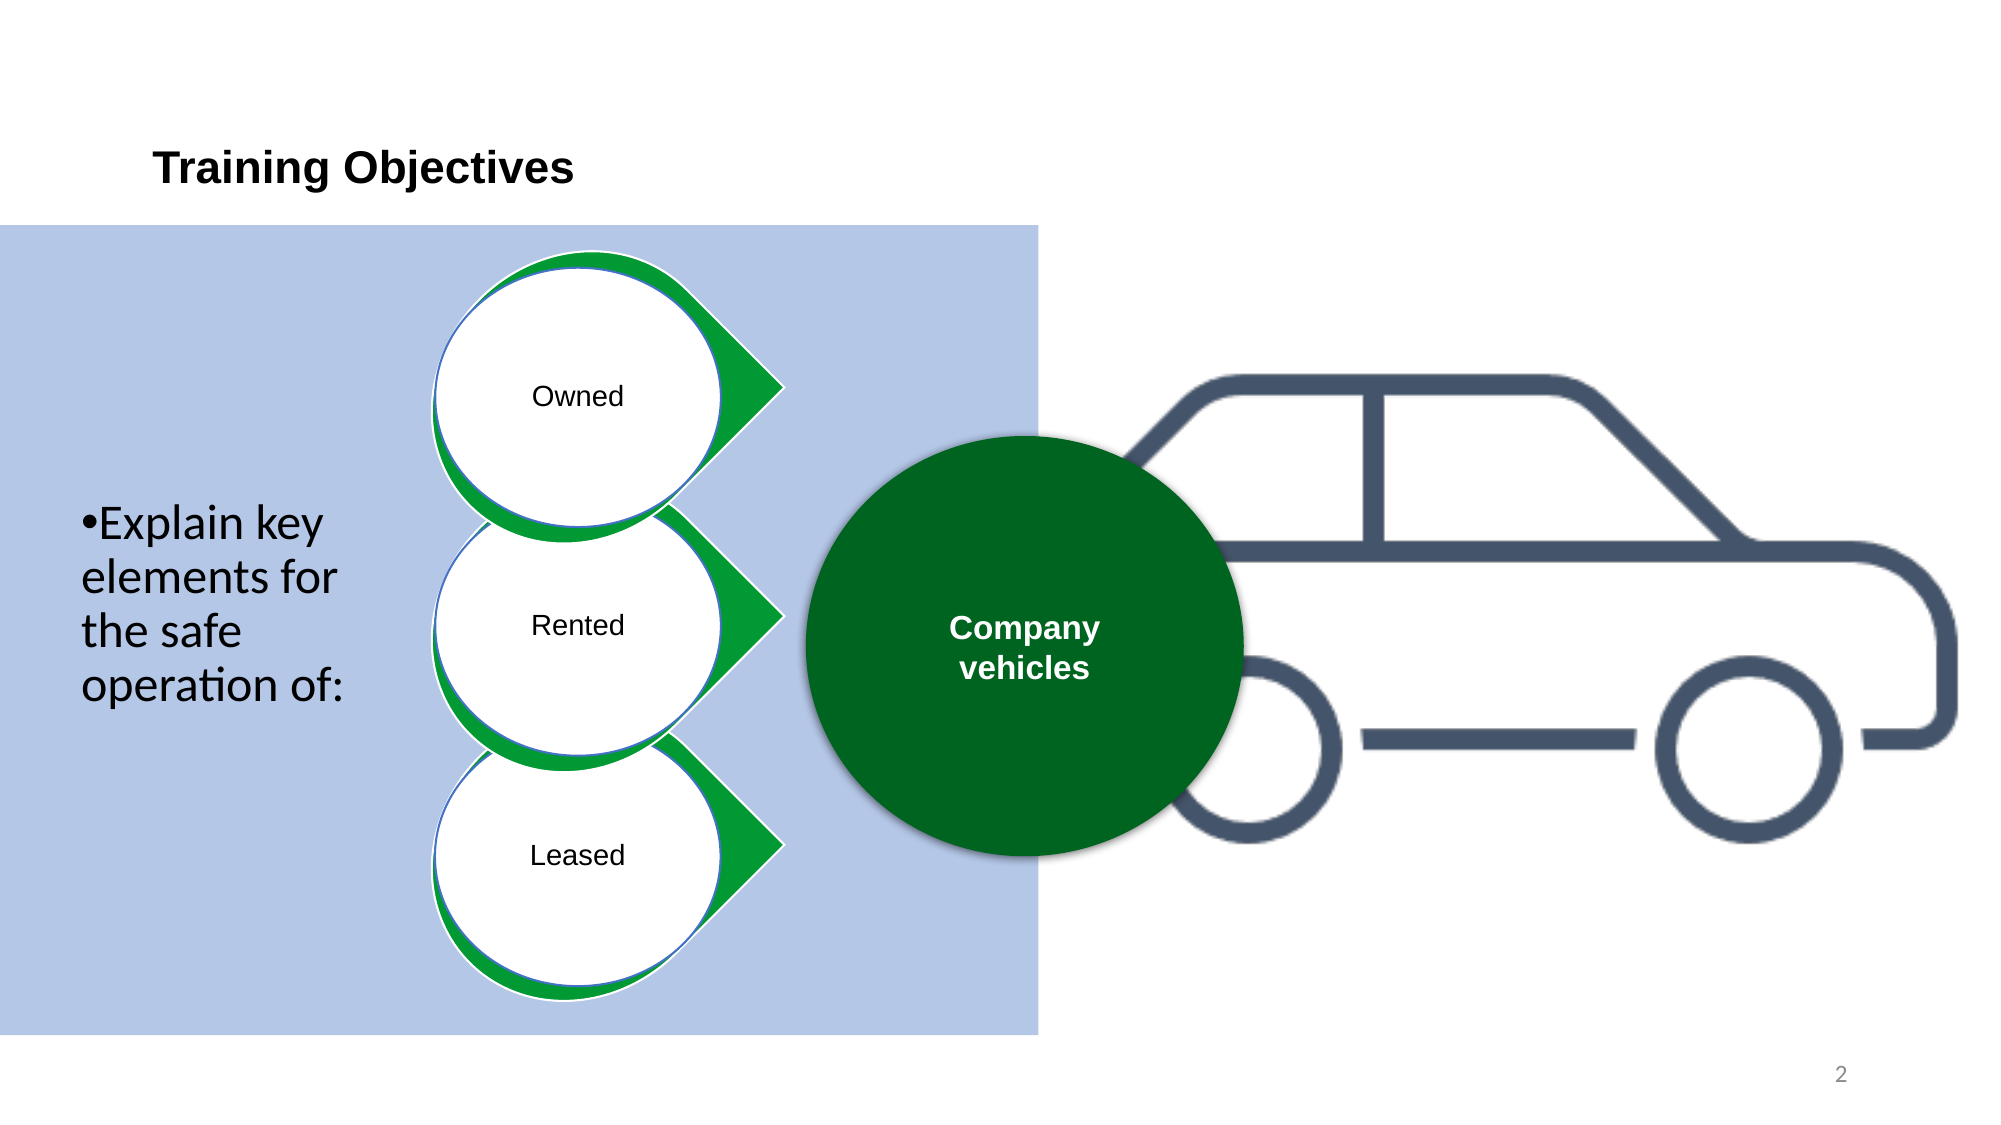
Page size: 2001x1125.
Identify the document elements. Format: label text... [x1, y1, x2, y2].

list Explain key elements for the safe operation of: [66, 506, 414, 704]
picture [999, 187, 2000, 1023]
slide_number 2 [1412, 1042, 1863, 1103]
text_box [424, 537, 731, 765]
text_box [0, 225, 1039, 1036]
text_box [424, 258, 731, 537]
title Training Objectives [137, 59, 1863, 278]
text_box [424, 765, 731, 994]
text_box Company vehicles [805, 437, 999, 855]
